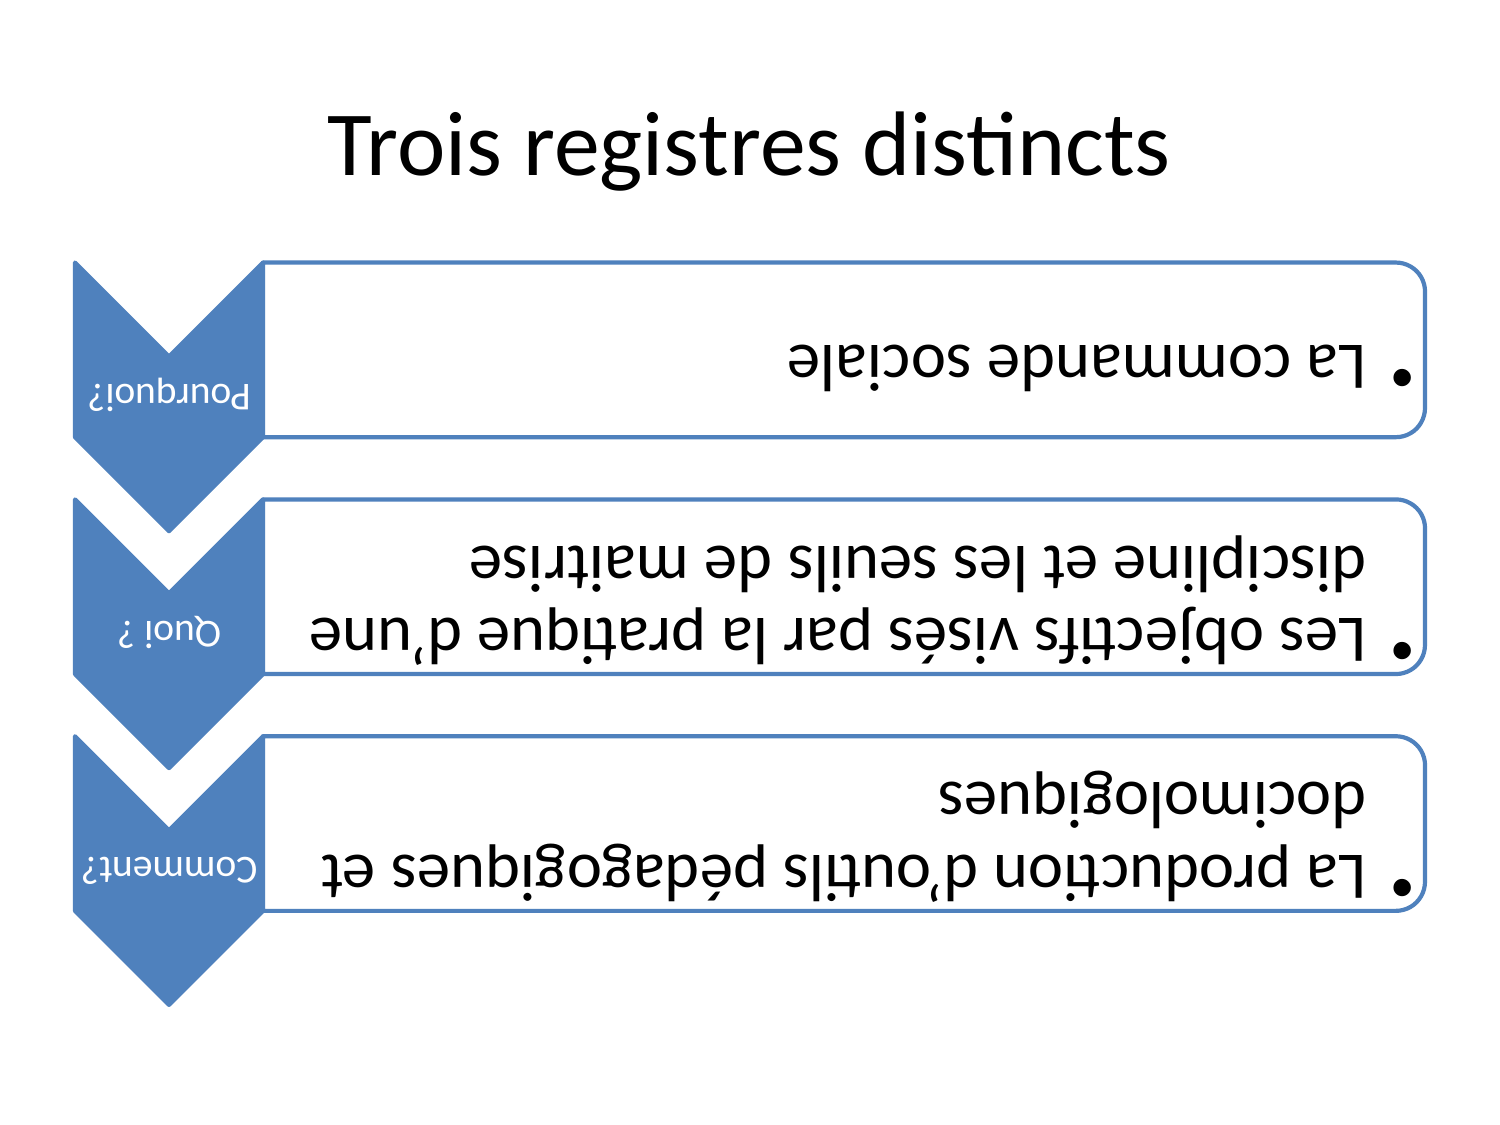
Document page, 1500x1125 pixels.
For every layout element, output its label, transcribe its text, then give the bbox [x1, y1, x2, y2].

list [74, 262, 1426, 1006]
title Trois registres distincts [74, 44, 1426, 233]
